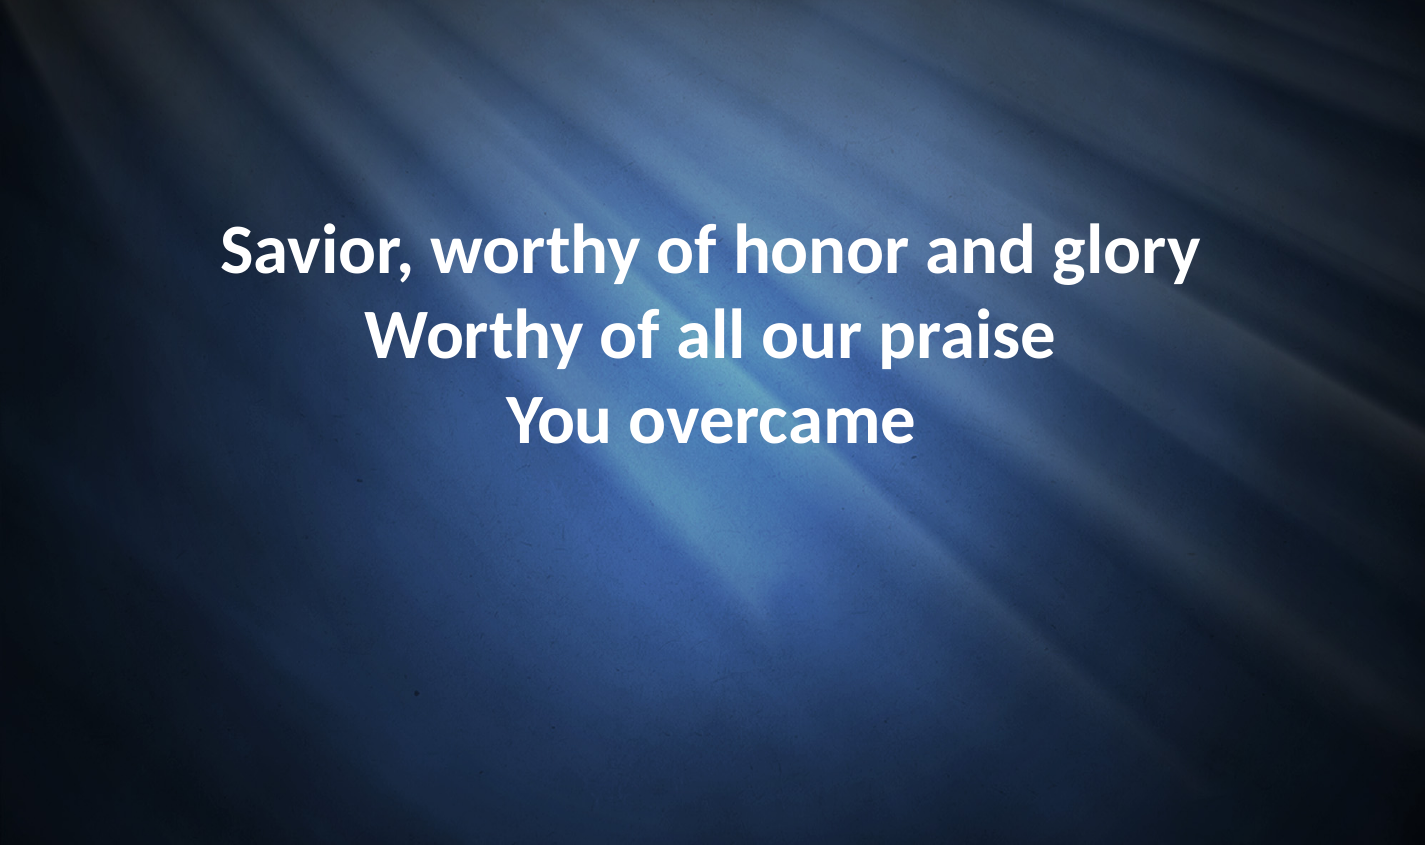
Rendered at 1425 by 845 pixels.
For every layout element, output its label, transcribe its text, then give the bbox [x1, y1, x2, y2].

picture [0, 0, 1425, 845]
text_box Savior, worthy of honor and glory Worthy of all our praise You overcame [49, 195, 1373, 587]
